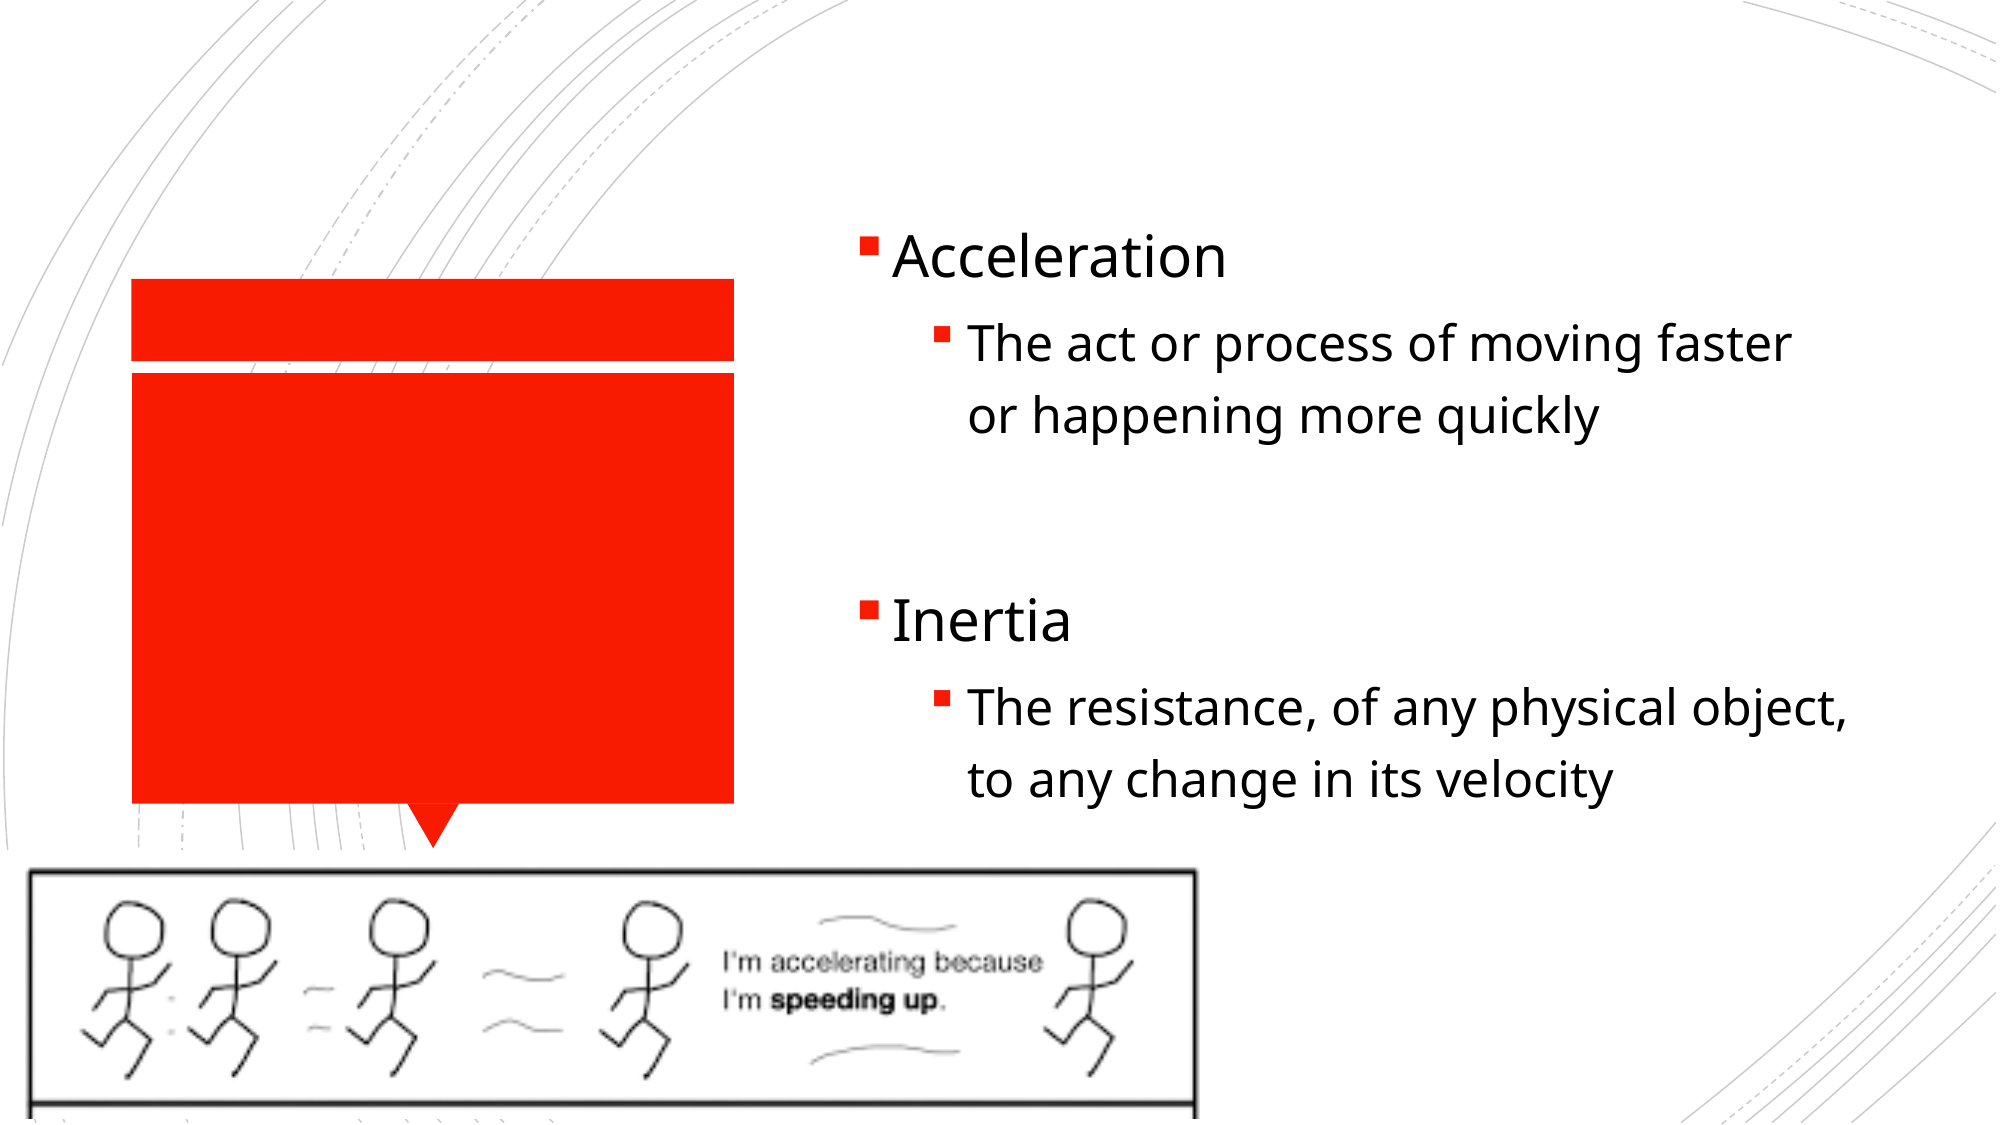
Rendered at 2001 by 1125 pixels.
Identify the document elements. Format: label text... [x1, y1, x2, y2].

picture [0, 850, 1235, 1119]
list Acceleration The act or process of moving faster or happening more quickly Inertia The resistance, of any physical object, to any change in its velocity [839, 131, 1871, 882]
